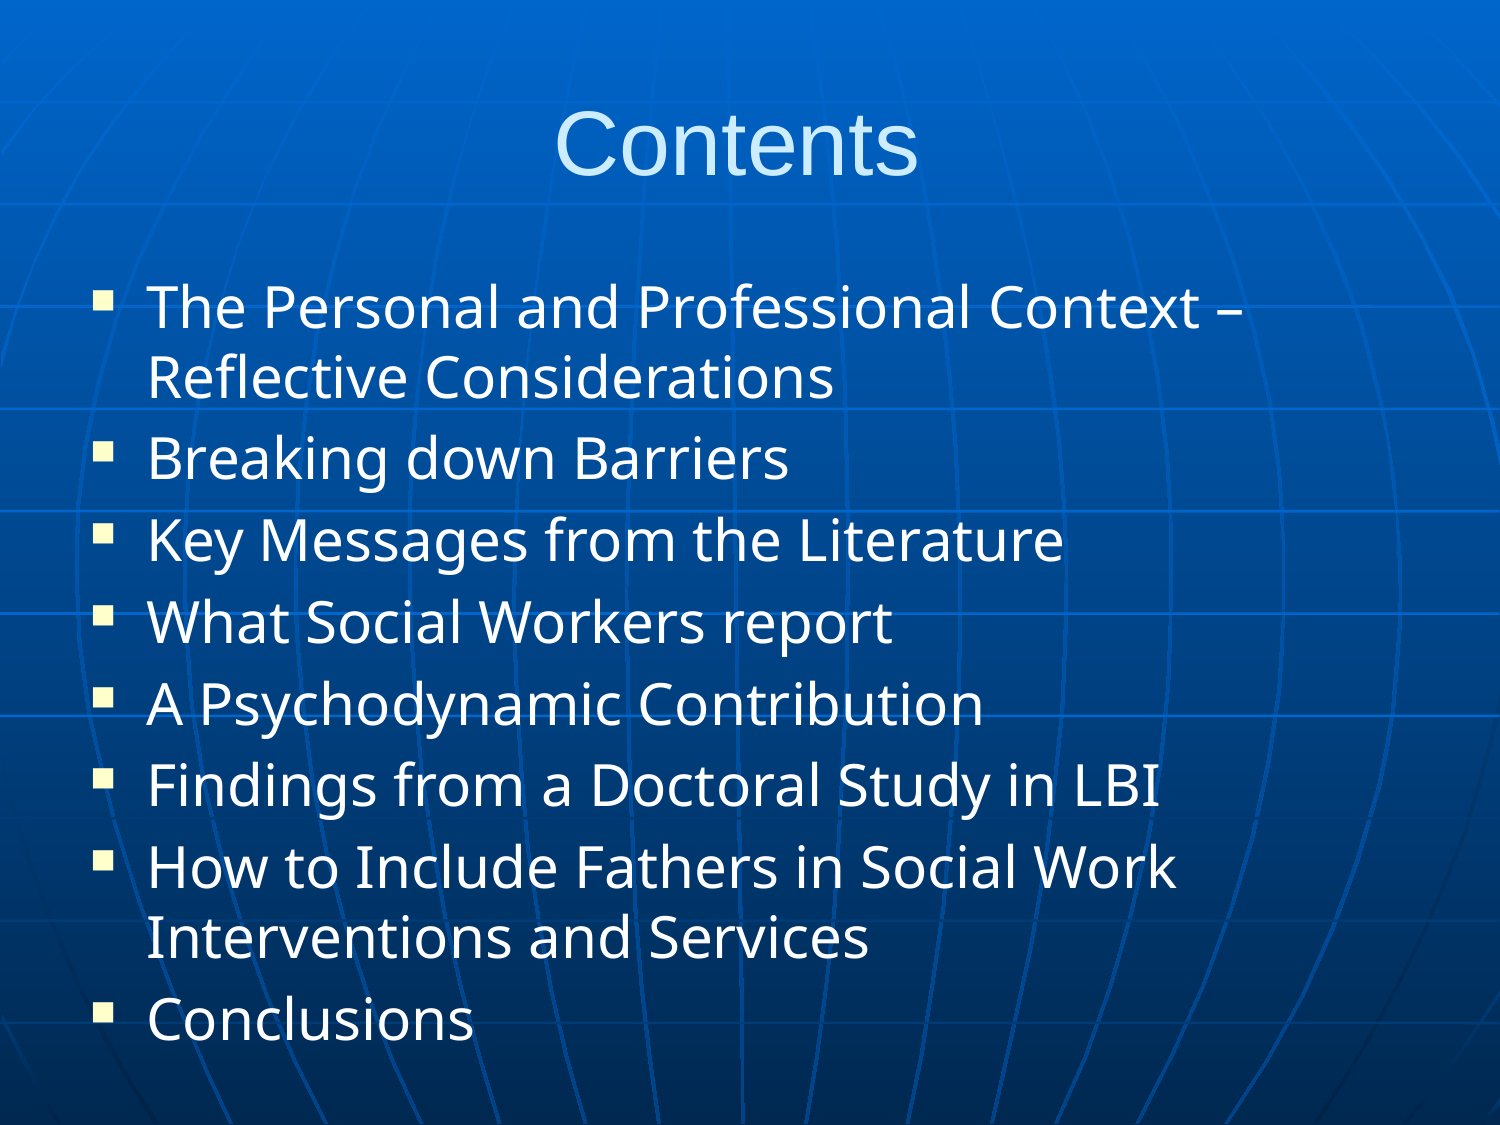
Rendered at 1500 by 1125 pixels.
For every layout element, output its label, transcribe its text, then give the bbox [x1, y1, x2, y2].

list The Personal and Professional Context – Reflective Considerations Breaking down Barriers Key Messages from the Literature What Social Workers report A Psychodynamic Contribution Findings from a Doctoral Study in LBI How to Include Fathers in Social Work Interventions and Services Conclusions [75, 262, 1425, 1006]
title Contents [75, 45, 1425, 233]
